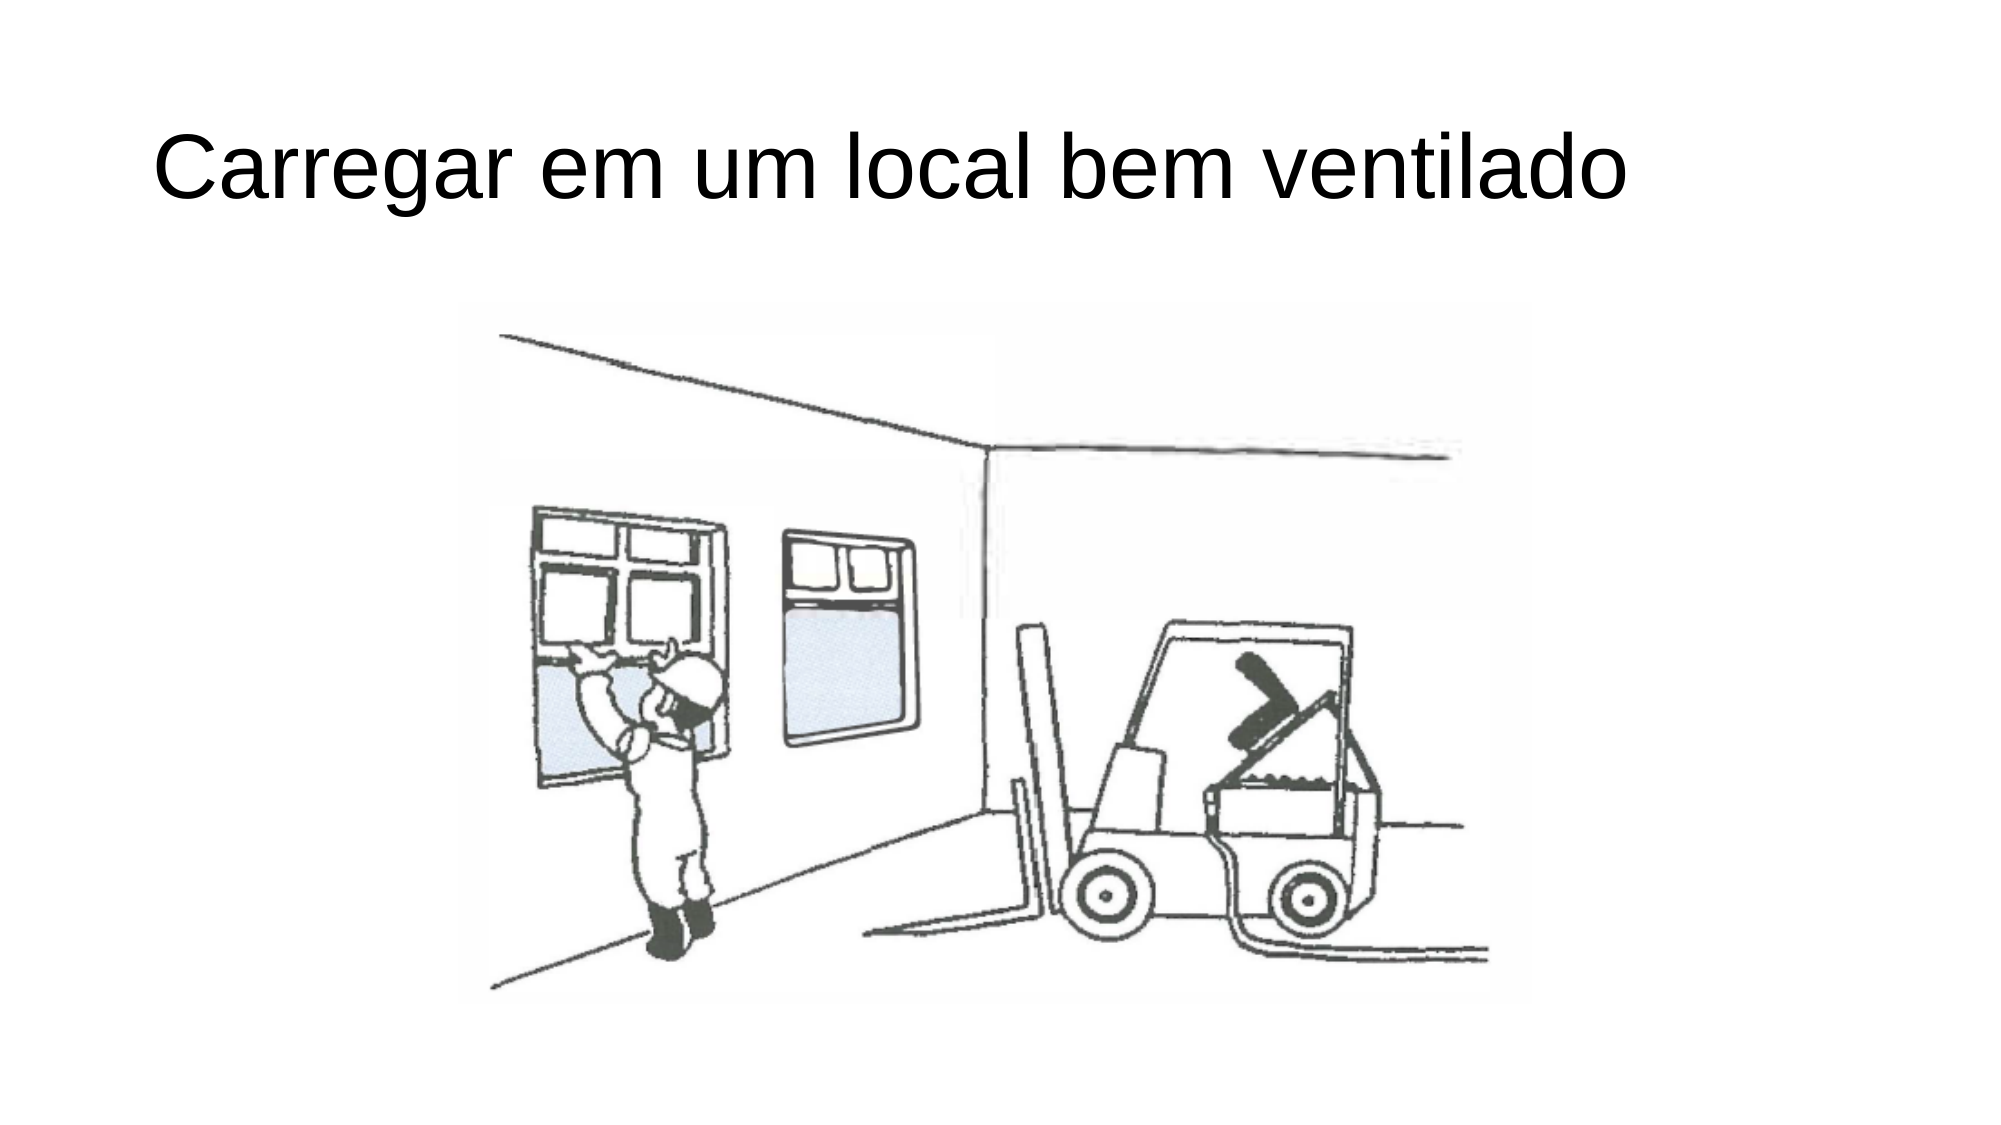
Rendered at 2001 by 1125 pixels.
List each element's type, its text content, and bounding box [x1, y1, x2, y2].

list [458, 302, 1532, 1004]
title Carregar em um local bem ventilado [137, 59, 1863, 278]
